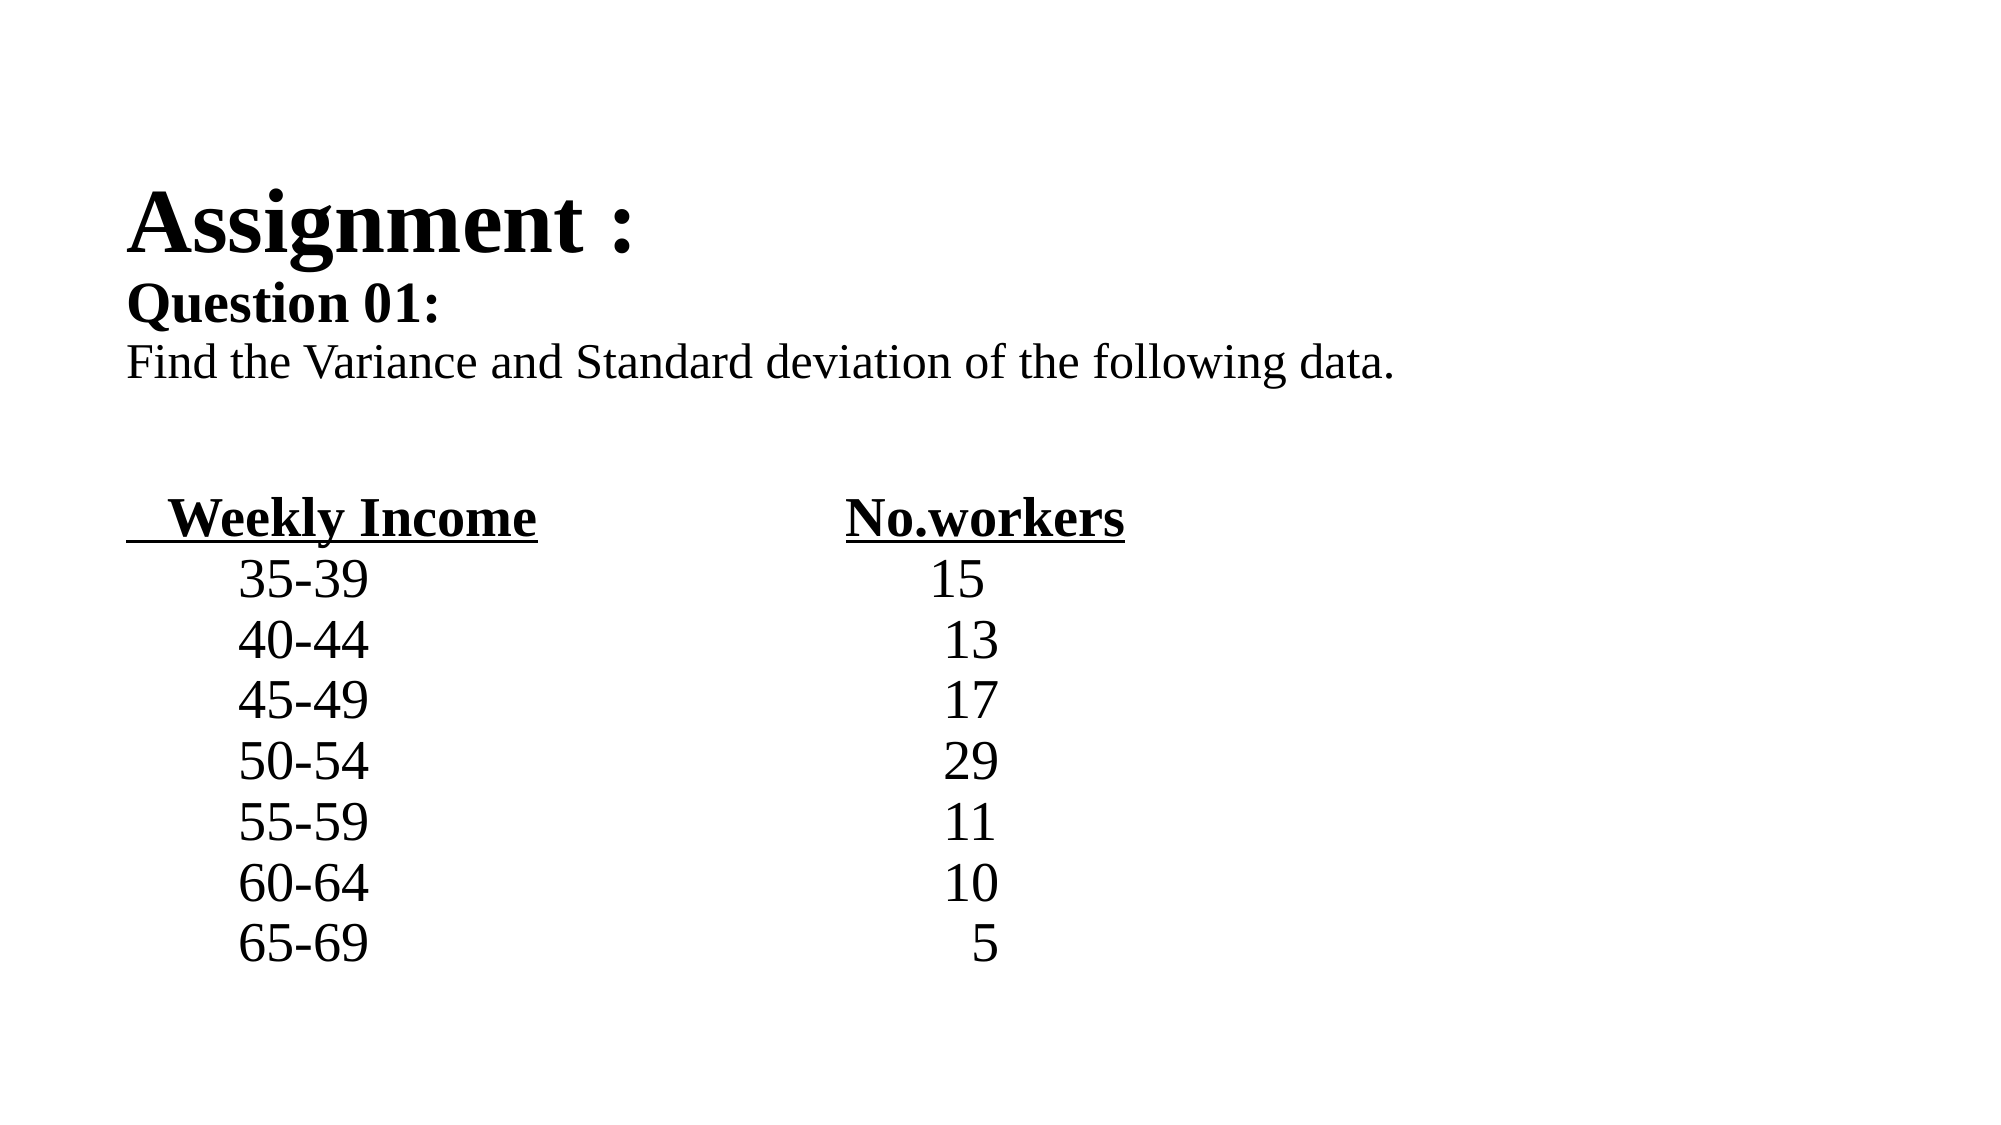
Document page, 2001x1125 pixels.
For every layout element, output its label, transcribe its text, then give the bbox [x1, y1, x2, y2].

title Assignment : Question 01: Find the Variance and Standard deviation of the following data. Weekly Income No.workers 35-39 15 40-44 13 45-49 17 50-54 29 55-59 11 60-64 10 65-69 5 [111, 69, 1522, 1078]
